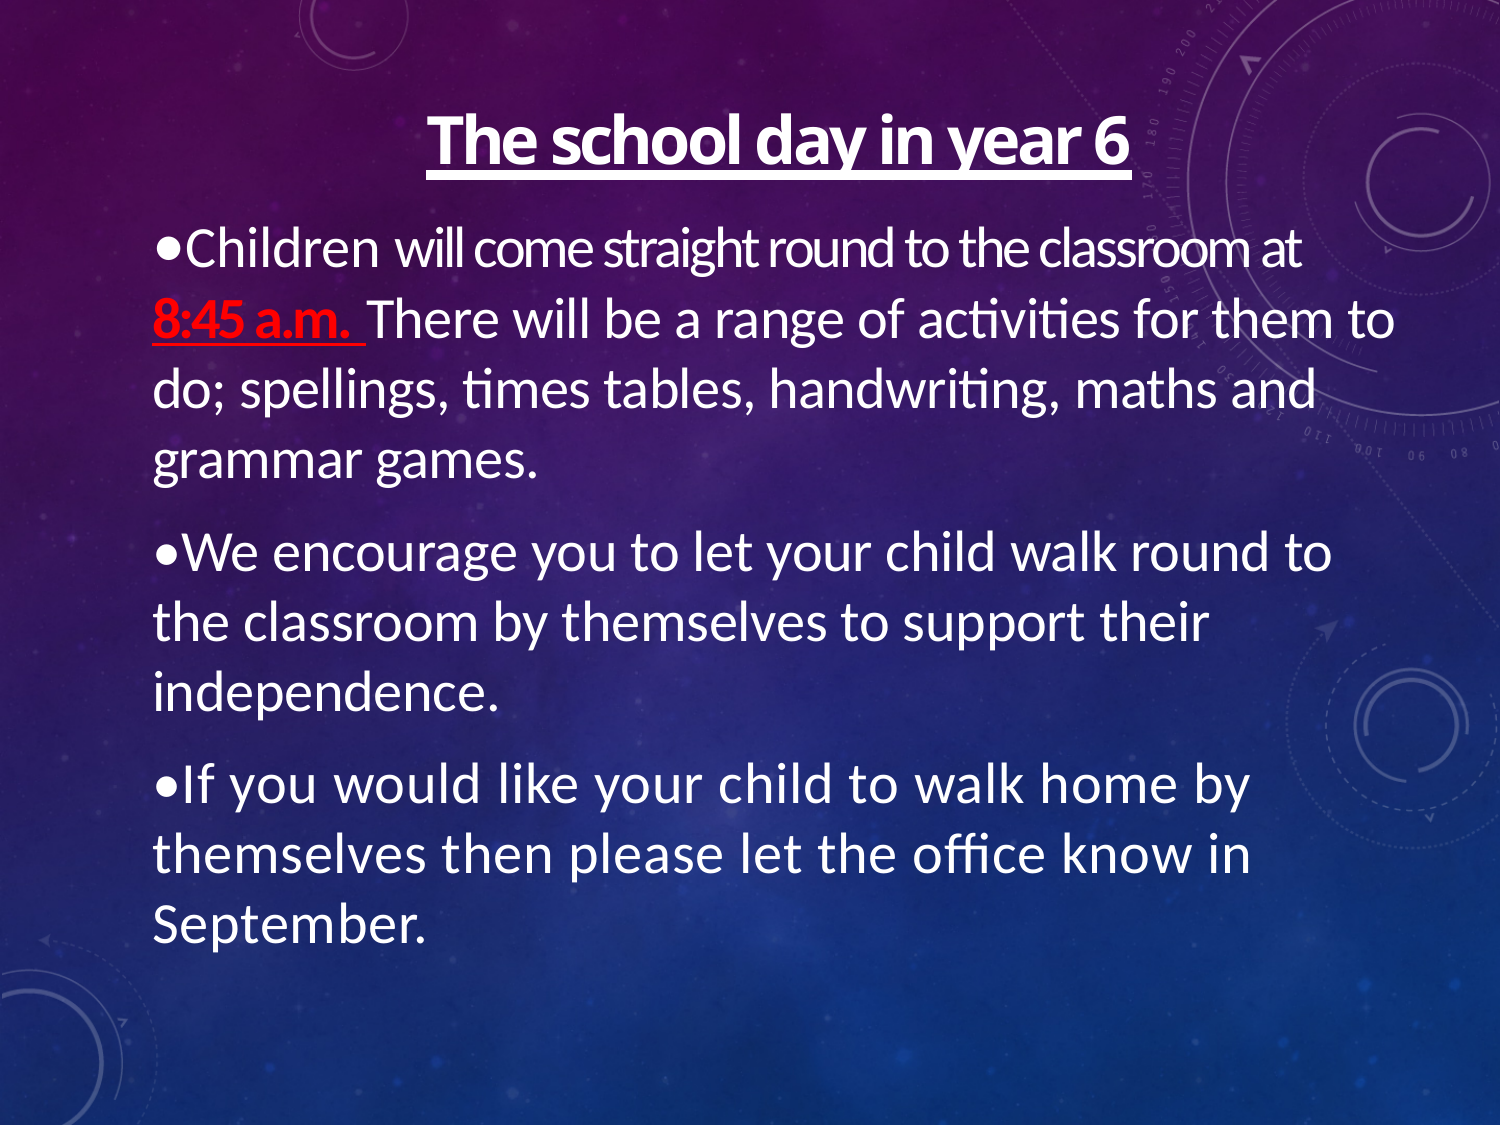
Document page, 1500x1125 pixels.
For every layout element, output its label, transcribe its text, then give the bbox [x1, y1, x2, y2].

text_box The school day in year 6 •Children will come straight round to the classroom at 8:45 a.m. There will be a range of activities for them to do; spellings, times tables, handwriting, maths and grammar games. •We encourage you to let your child walk round to the classroom by themselves to support their independence. •If you would like your child to walk home by themselves then please let the office know in September. [150, 98, 1407, 956]
picture [0, 0, 1500, 1125]
